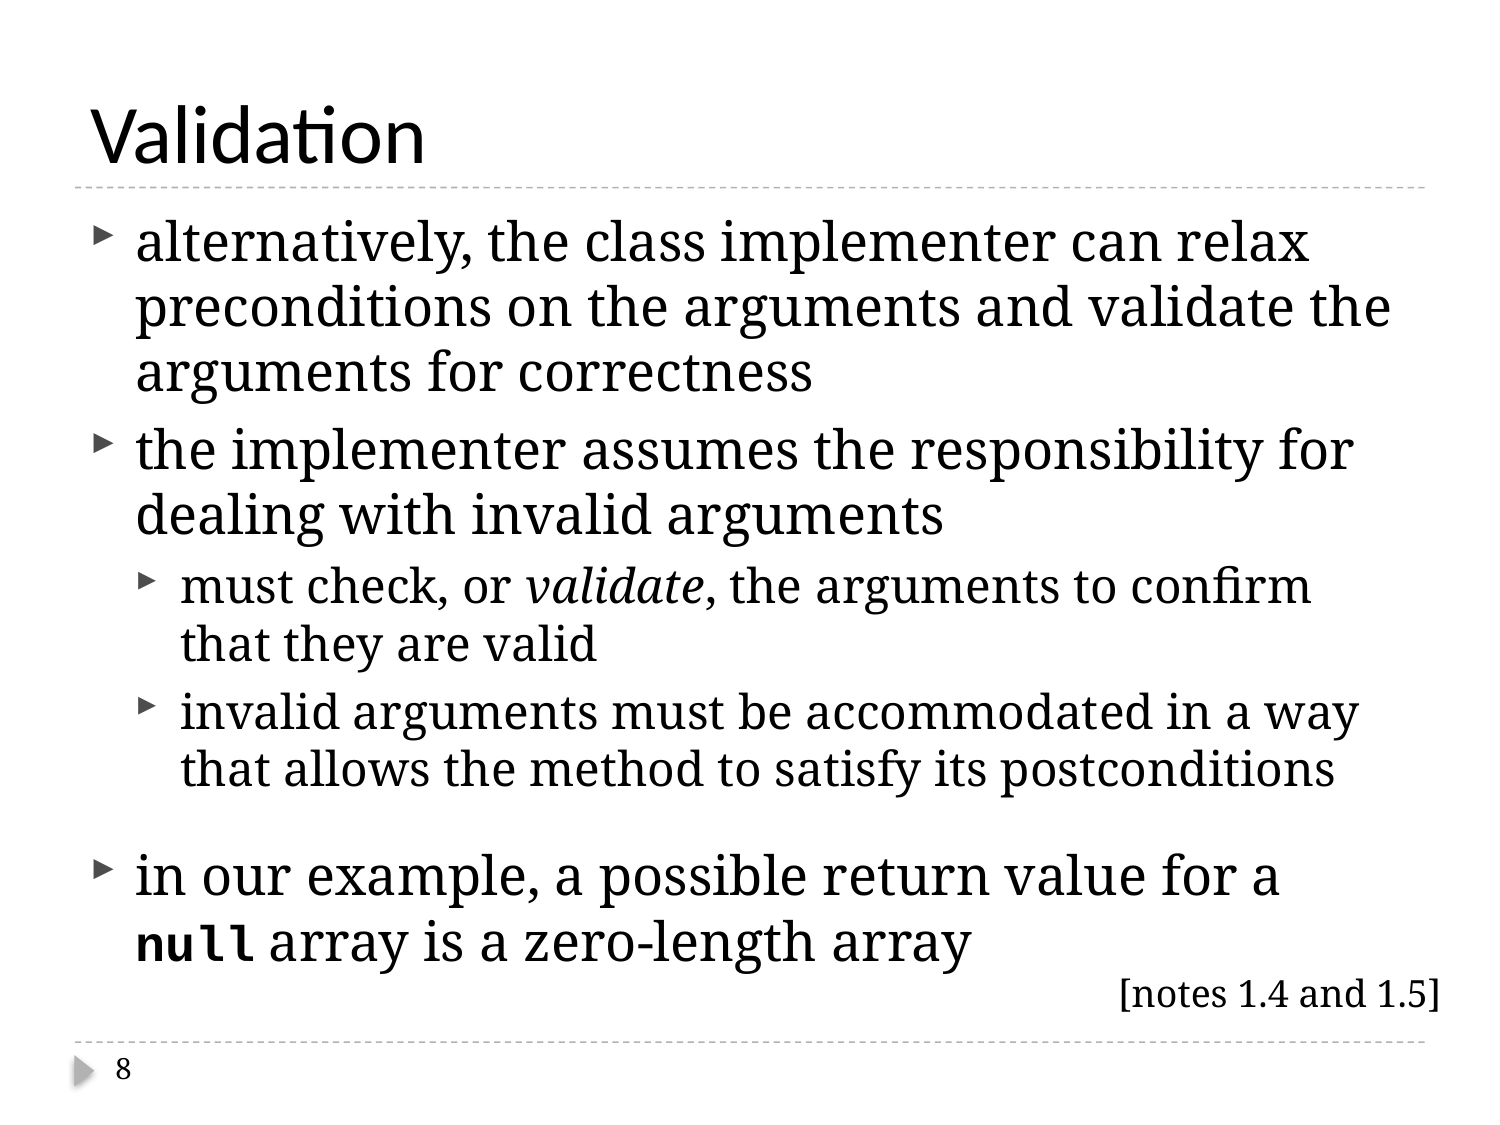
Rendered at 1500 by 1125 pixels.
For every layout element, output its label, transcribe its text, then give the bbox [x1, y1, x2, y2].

title Validation [74, 24, 1426, 188]
slide_number 8 [100, 1042, 426, 1103]
list alternatively, the class implementer can relax preconditions on the arguments and validate the arguments for correctness the implementer assumes the responsibility for dealing with invalid arguments must check, or validate, the arguments to confirm that they are valid invalid arguments must be accommodated in a way that allows the method to satisfy its postconditions in our example, a possible return value for a null array is a zero-length array [74, 199, 1426, 1038]
text_box [notes 1.4 and 1.5] [1103, 962, 1457, 1023]
